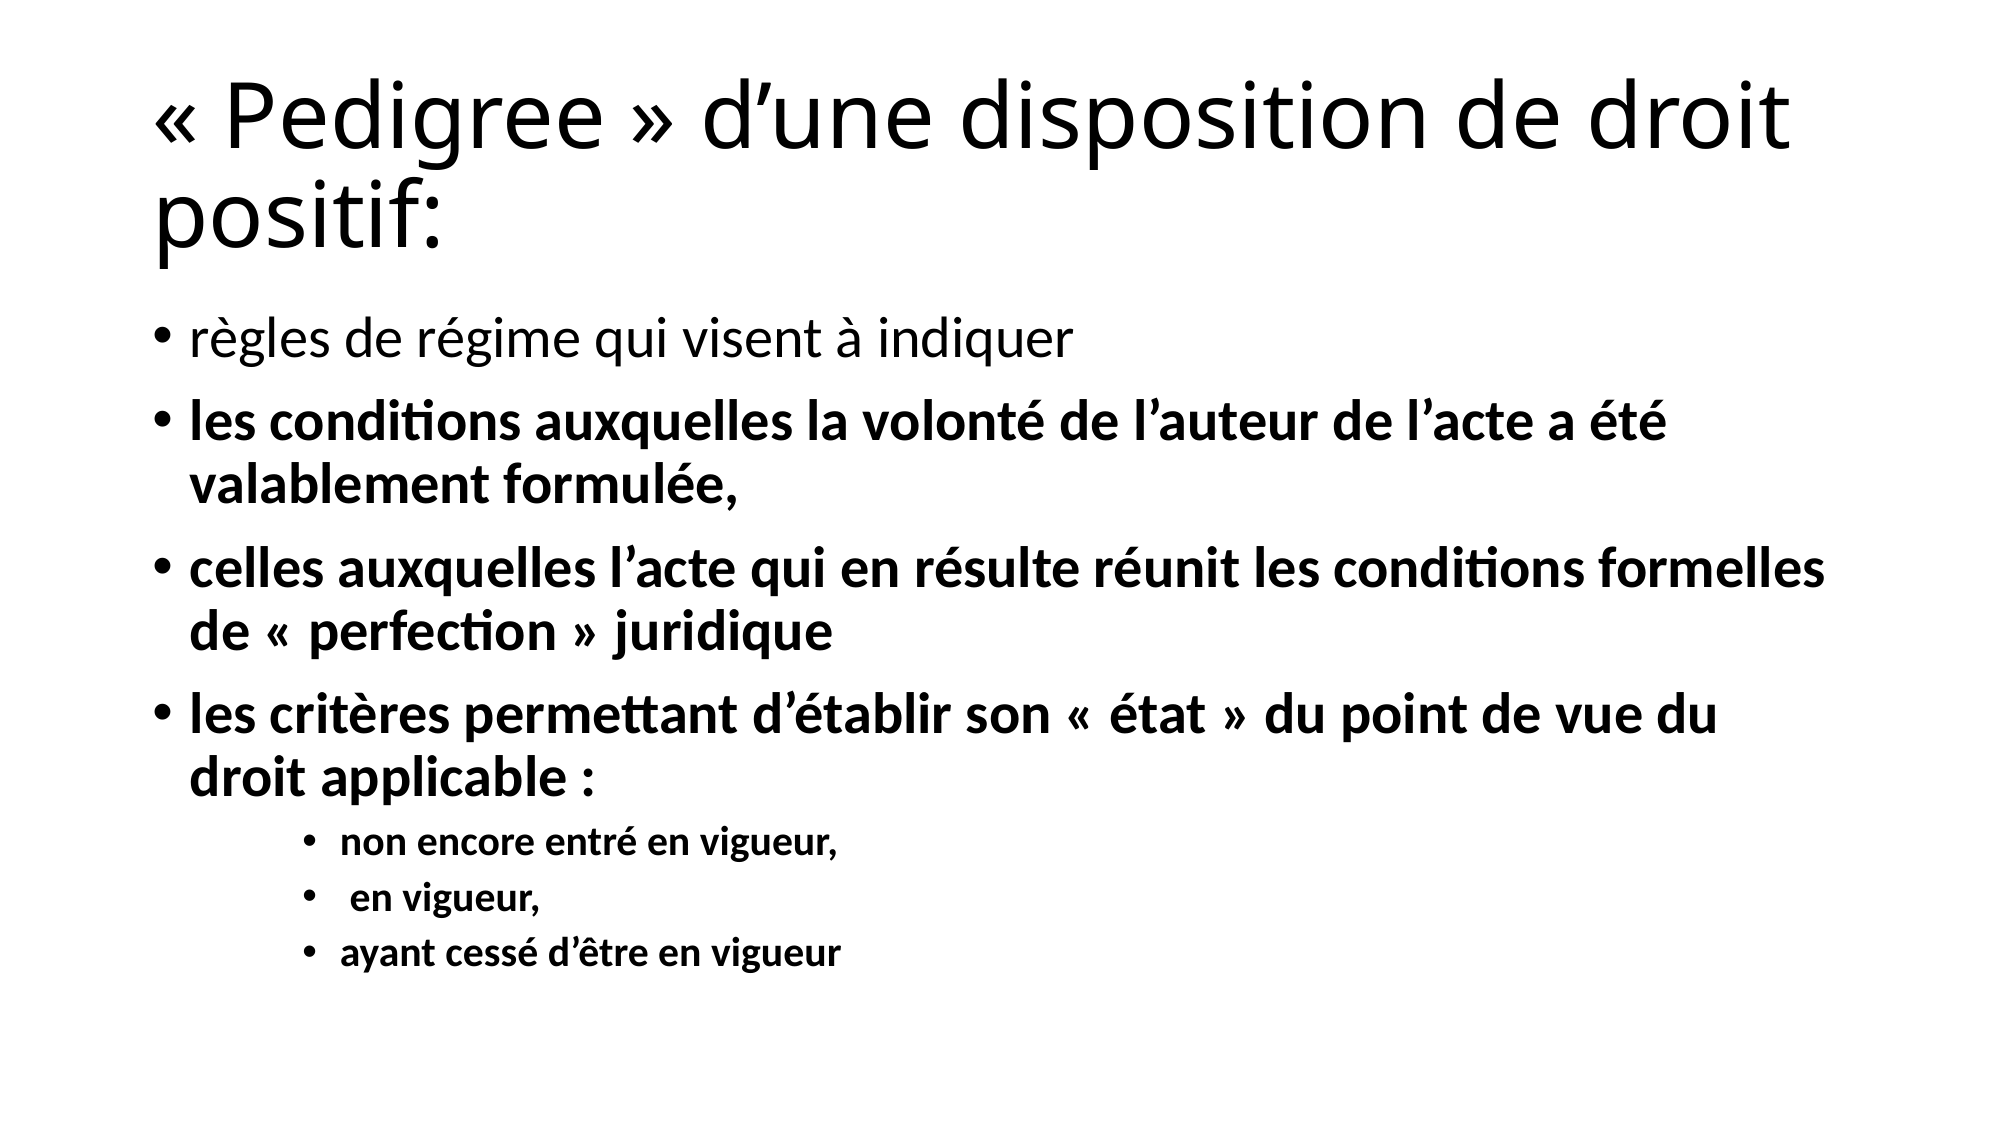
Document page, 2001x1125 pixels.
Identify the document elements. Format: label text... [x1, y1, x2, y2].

list règles de régime qui visent à indiquer les conditions auxquelles la volonté de l’auteur de l’acte a été valablement formulée, celles auxquelles l’acte qui en résulte réunit les conditions formelles de « perfection » juridique les critères permettant d’établir son « état » du point de vue du droit applicable : non encore entré en vigueur, en vigueur, ayant cessé d’être en vigueur [137, 299, 1863, 1014]
title « Pedigree » d’une disposition de droit positif: [137, 59, 1863, 278]
